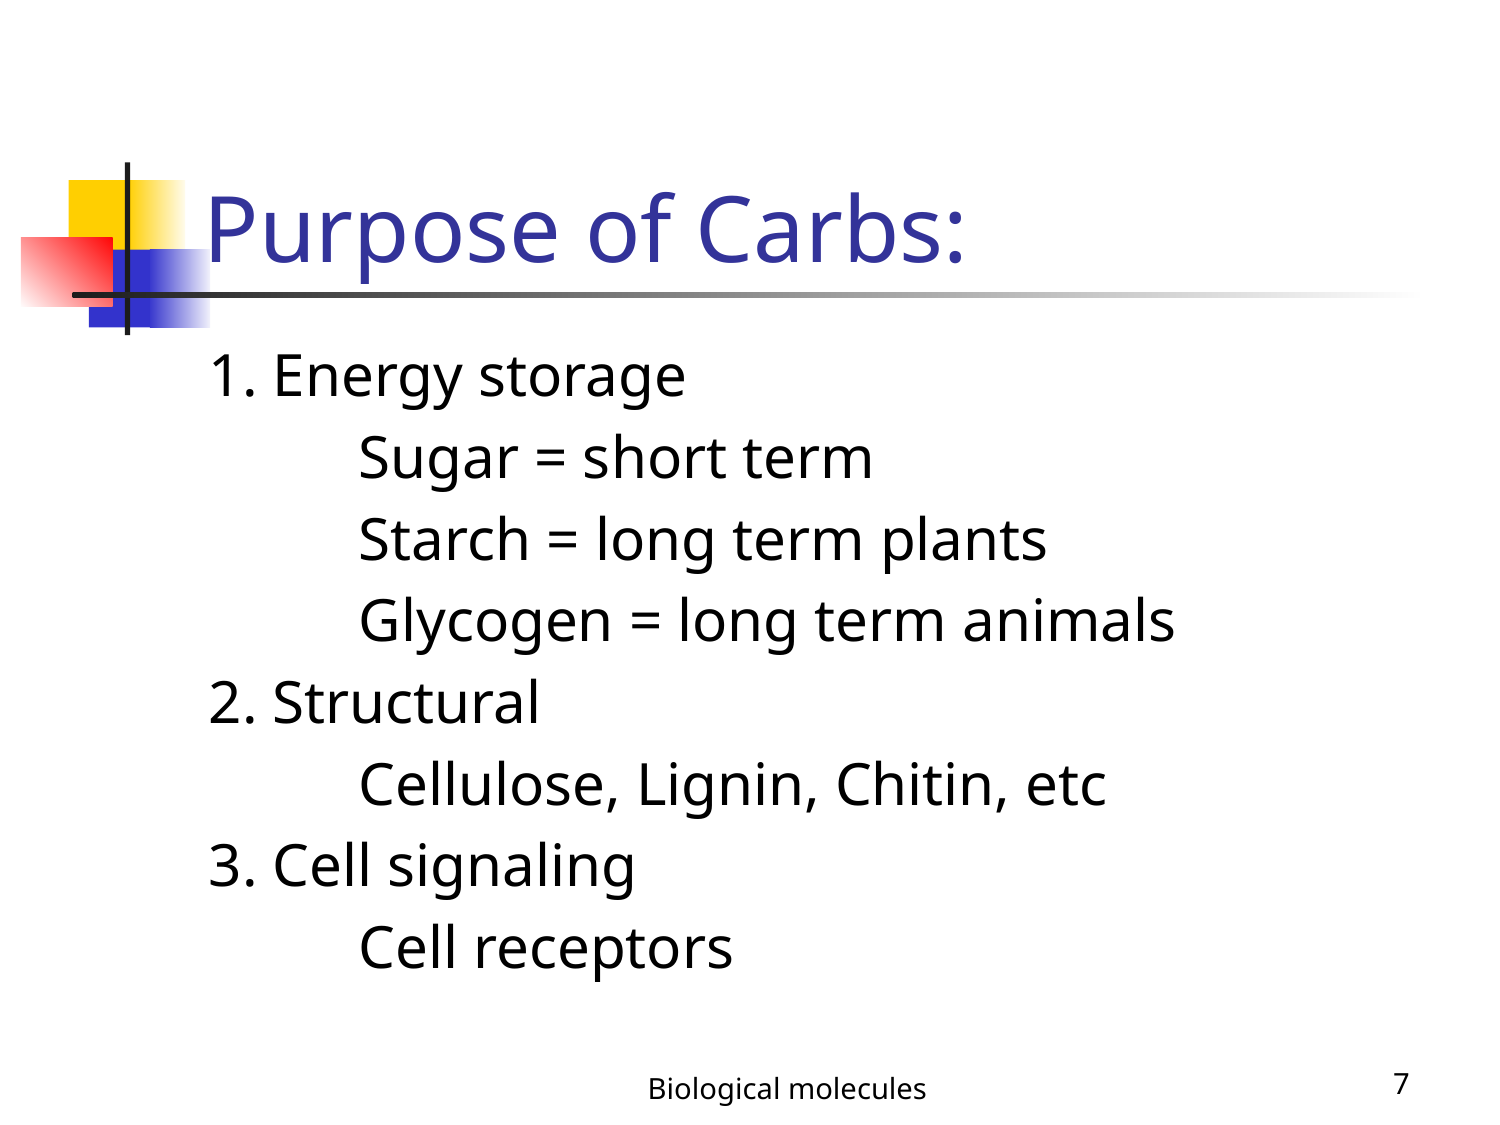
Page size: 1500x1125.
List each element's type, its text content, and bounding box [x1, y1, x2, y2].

title Purpose of Carbs: [188, 101, 1468, 289]
slide_number 7 [1112, 1037, 1426, 1113]
list 1. Energy storage Sugar = short term Starch = long term plants Glycogen = long term animals 2. Structural Cellulose, Lignin, Chitin, etc 3. Cell signaling Cell receptors [193, 331, 1469, 1006]
footer Biological molecules [549, 1037, 1026, 1113]
